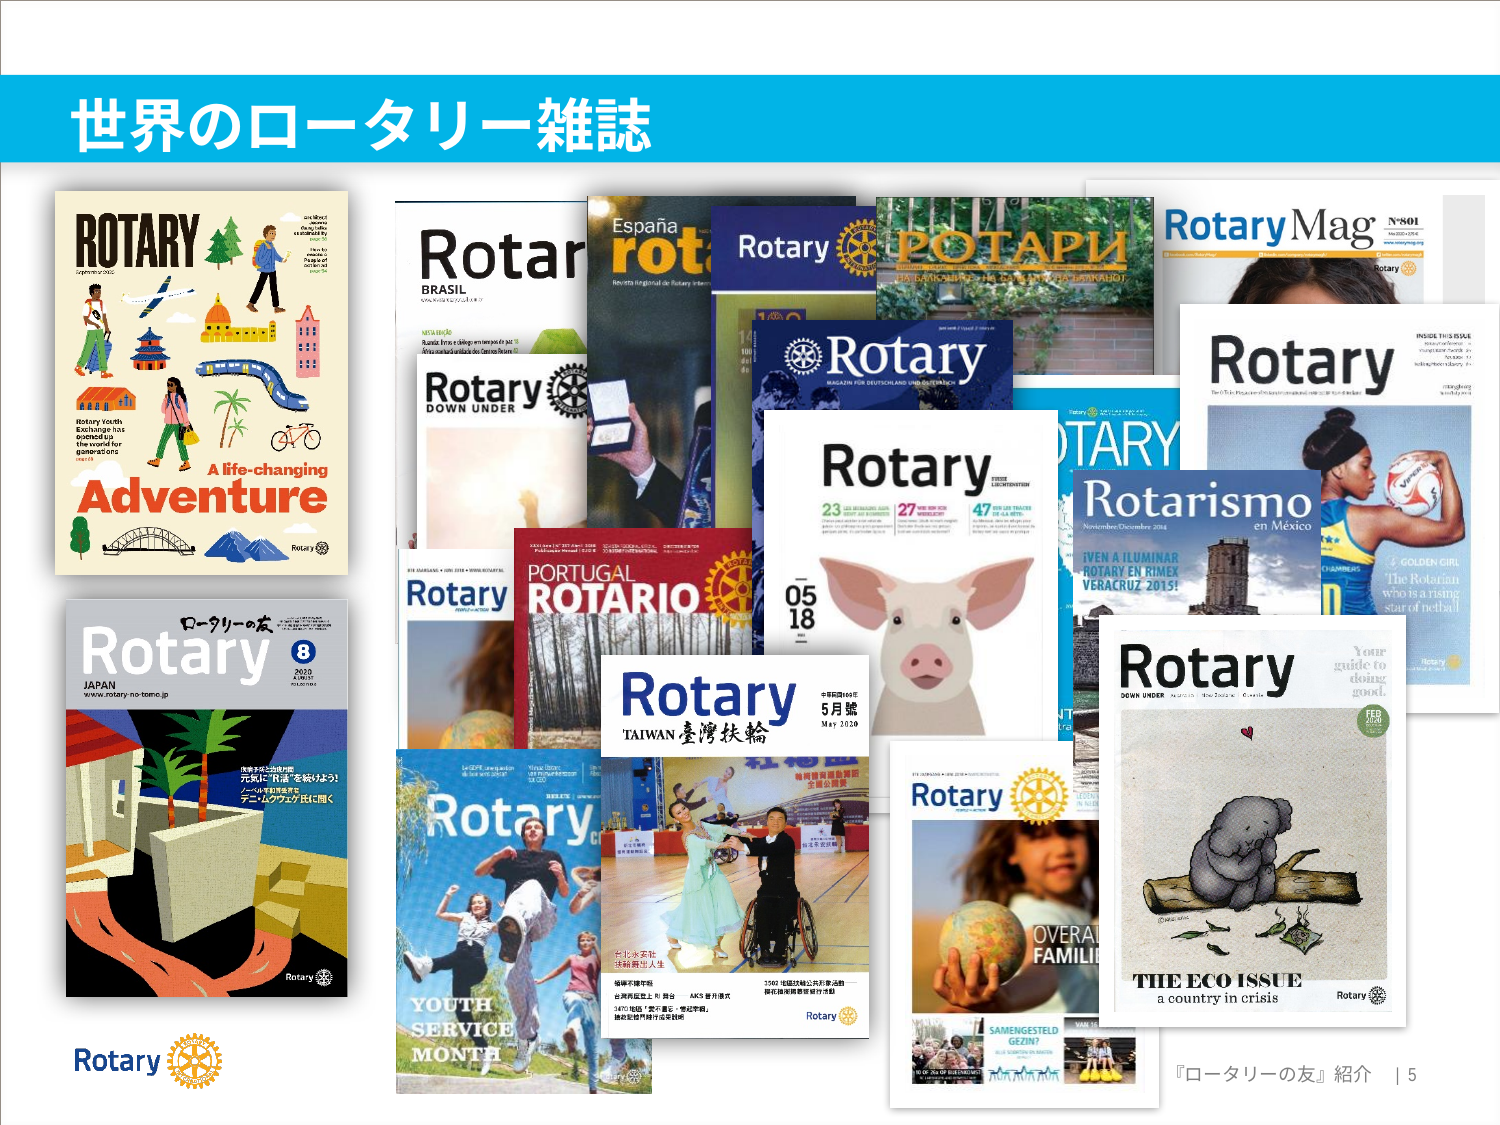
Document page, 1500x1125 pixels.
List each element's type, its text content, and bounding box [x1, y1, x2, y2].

text_box 世界のロータリー雑誌 [55, 81, 1163, 167]
picture [55, 191, 348, 575]
picture [75, 1033, 222, 1089]
picture [394, 194, 1486, 1094]
picture [66, 599, 348, 997]
